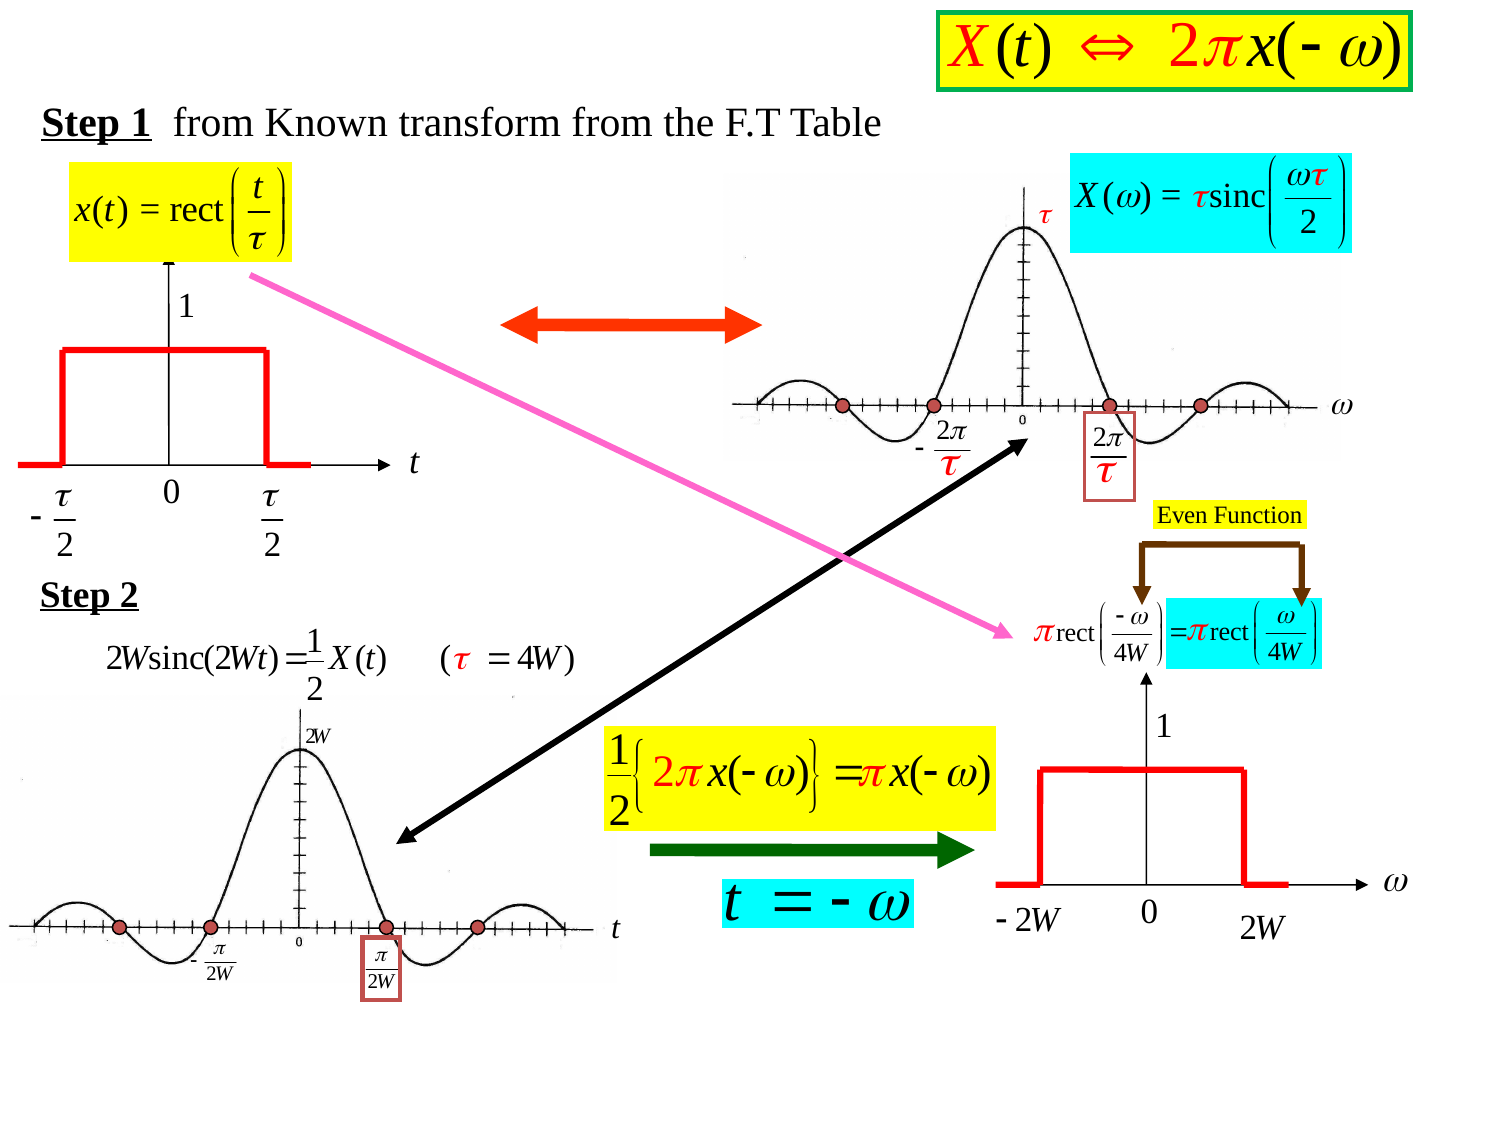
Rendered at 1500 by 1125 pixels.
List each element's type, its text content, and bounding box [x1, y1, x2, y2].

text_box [721, 878, 915, 929]
text_box Step 1 from Known transform from the F.T Table [26, 87, 898, 153]
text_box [1141, 500, 1308, 608]
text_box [940, 14, 1409, 88]
text_box [1084, 496, 1135, 501]
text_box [0, 622, 629, 993]
text_box [649, 843, 976, 857]
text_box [603, 725, 996, 832]
text_box [499, 318, 717, 332]
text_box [17, 161, 430, 563]
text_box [991, 597, 1413, 946]
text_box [722, 152, 1358, 488]
text_box Step 2 [25, 571, 154, 621]
